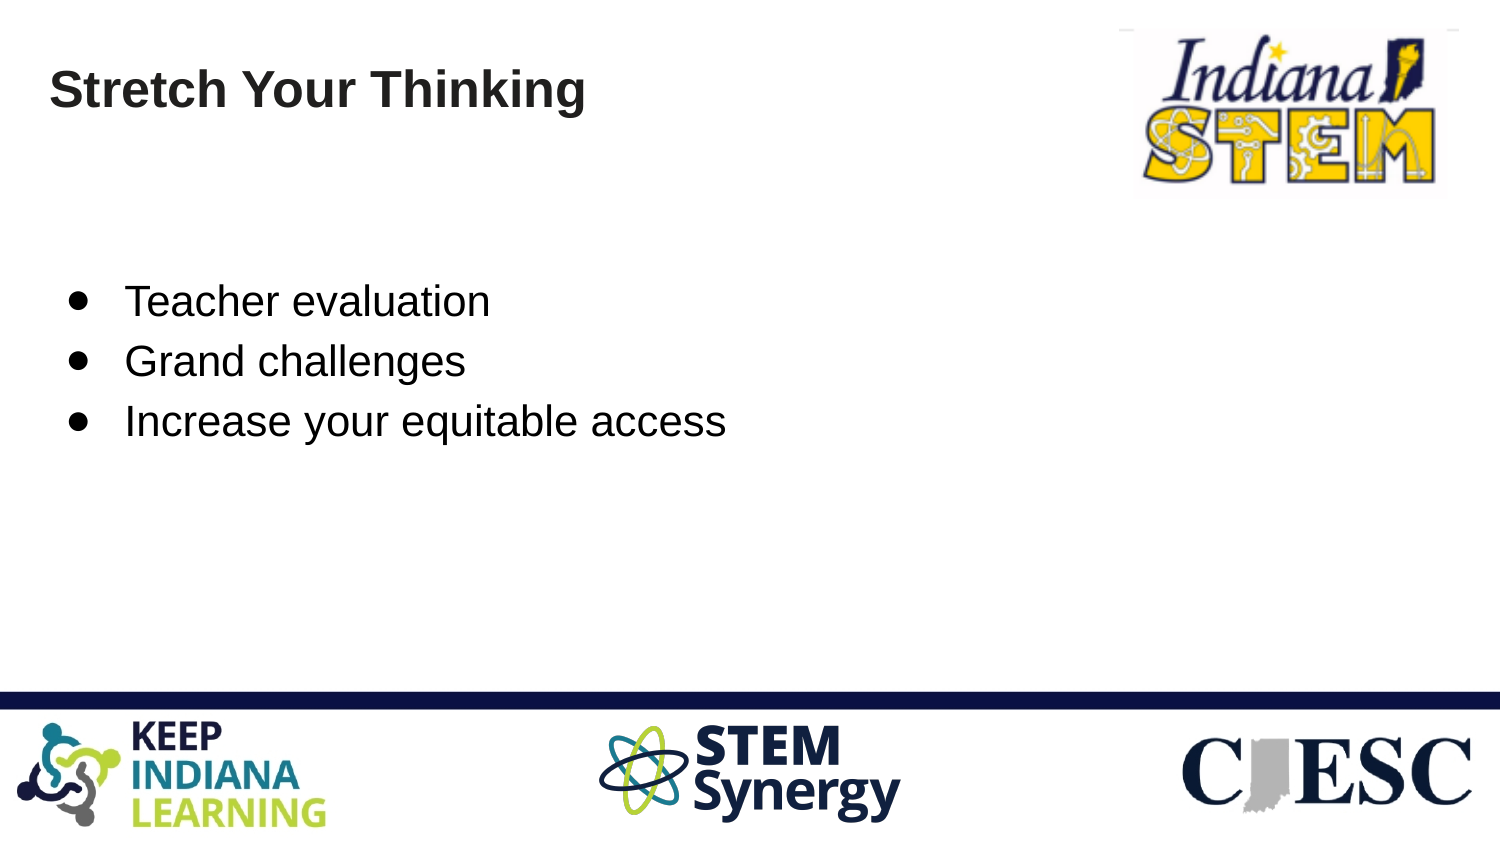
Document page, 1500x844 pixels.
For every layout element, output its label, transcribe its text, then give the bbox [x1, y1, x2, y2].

text_box Stretch Your Thinking [34, 30, 1114, 133]
text_box Teacher evaluation Grand challenges Increase your equitable access [34, 249, 1388, 461]
picture [0, 0, 1500, 844]
